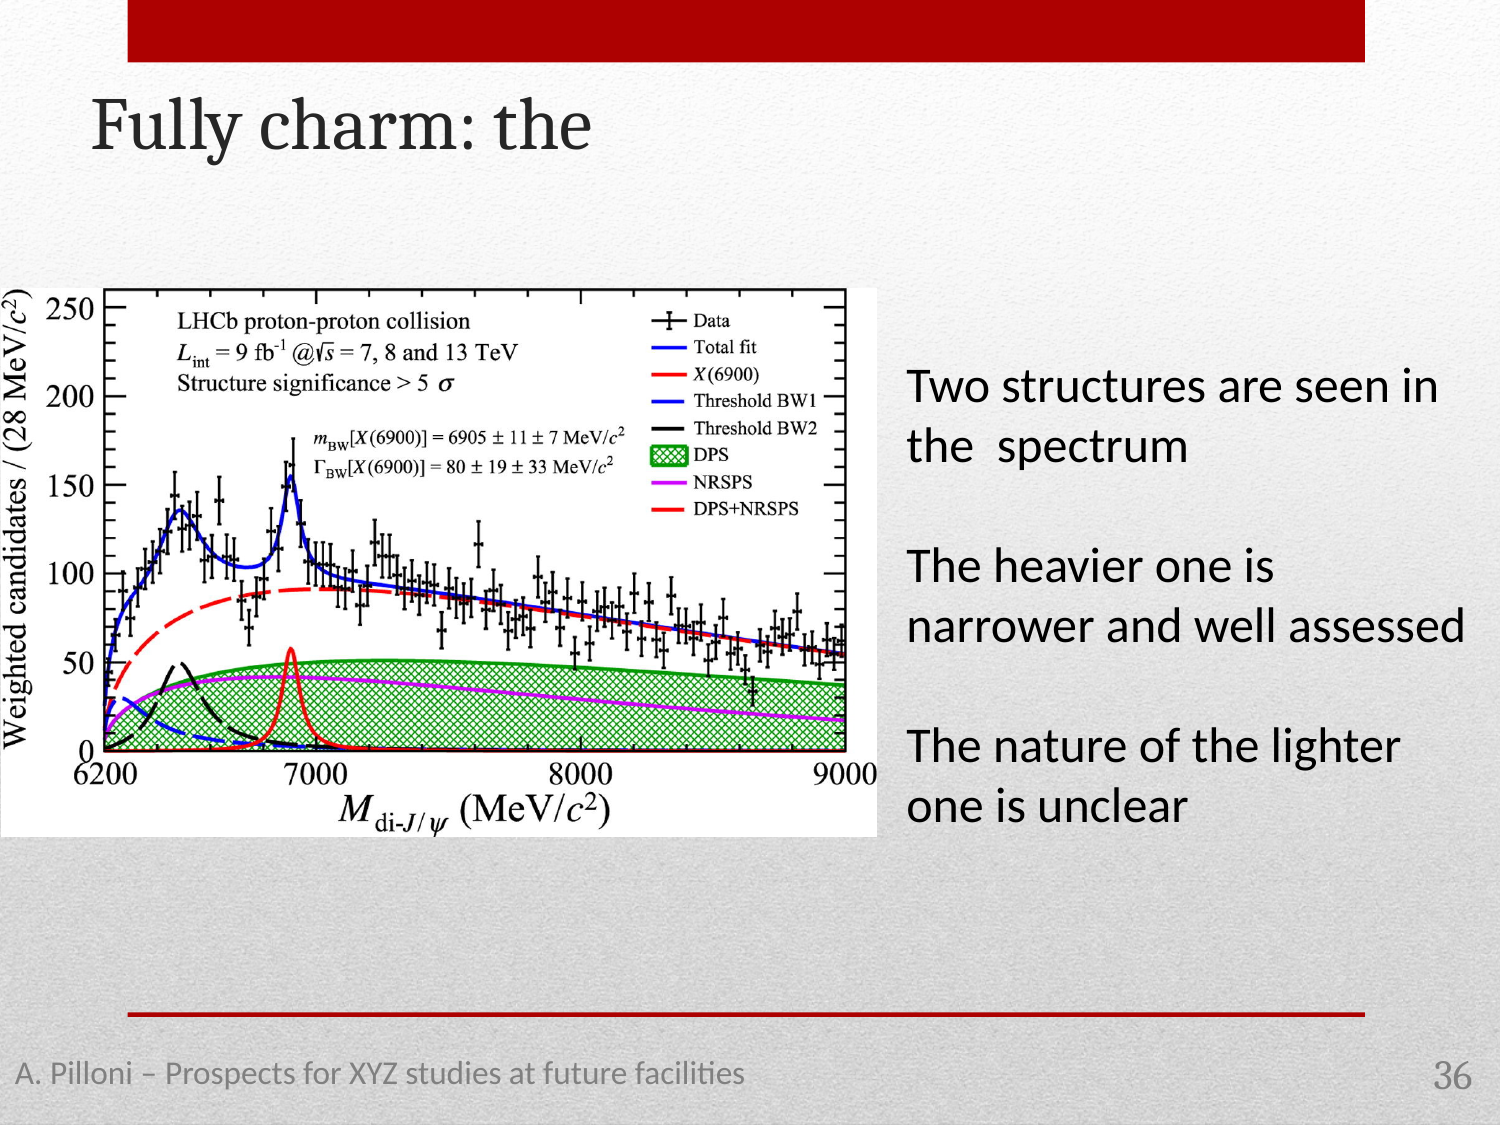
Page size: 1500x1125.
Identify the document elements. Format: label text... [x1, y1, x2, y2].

slide_number 36 [1362, 1043, 1488, 1104]
picture [0, 287, 878, 838]
text_box A. Pilloni – Prospects for XYZ studies at future facilities [0, 1043, 1091, 1099]
